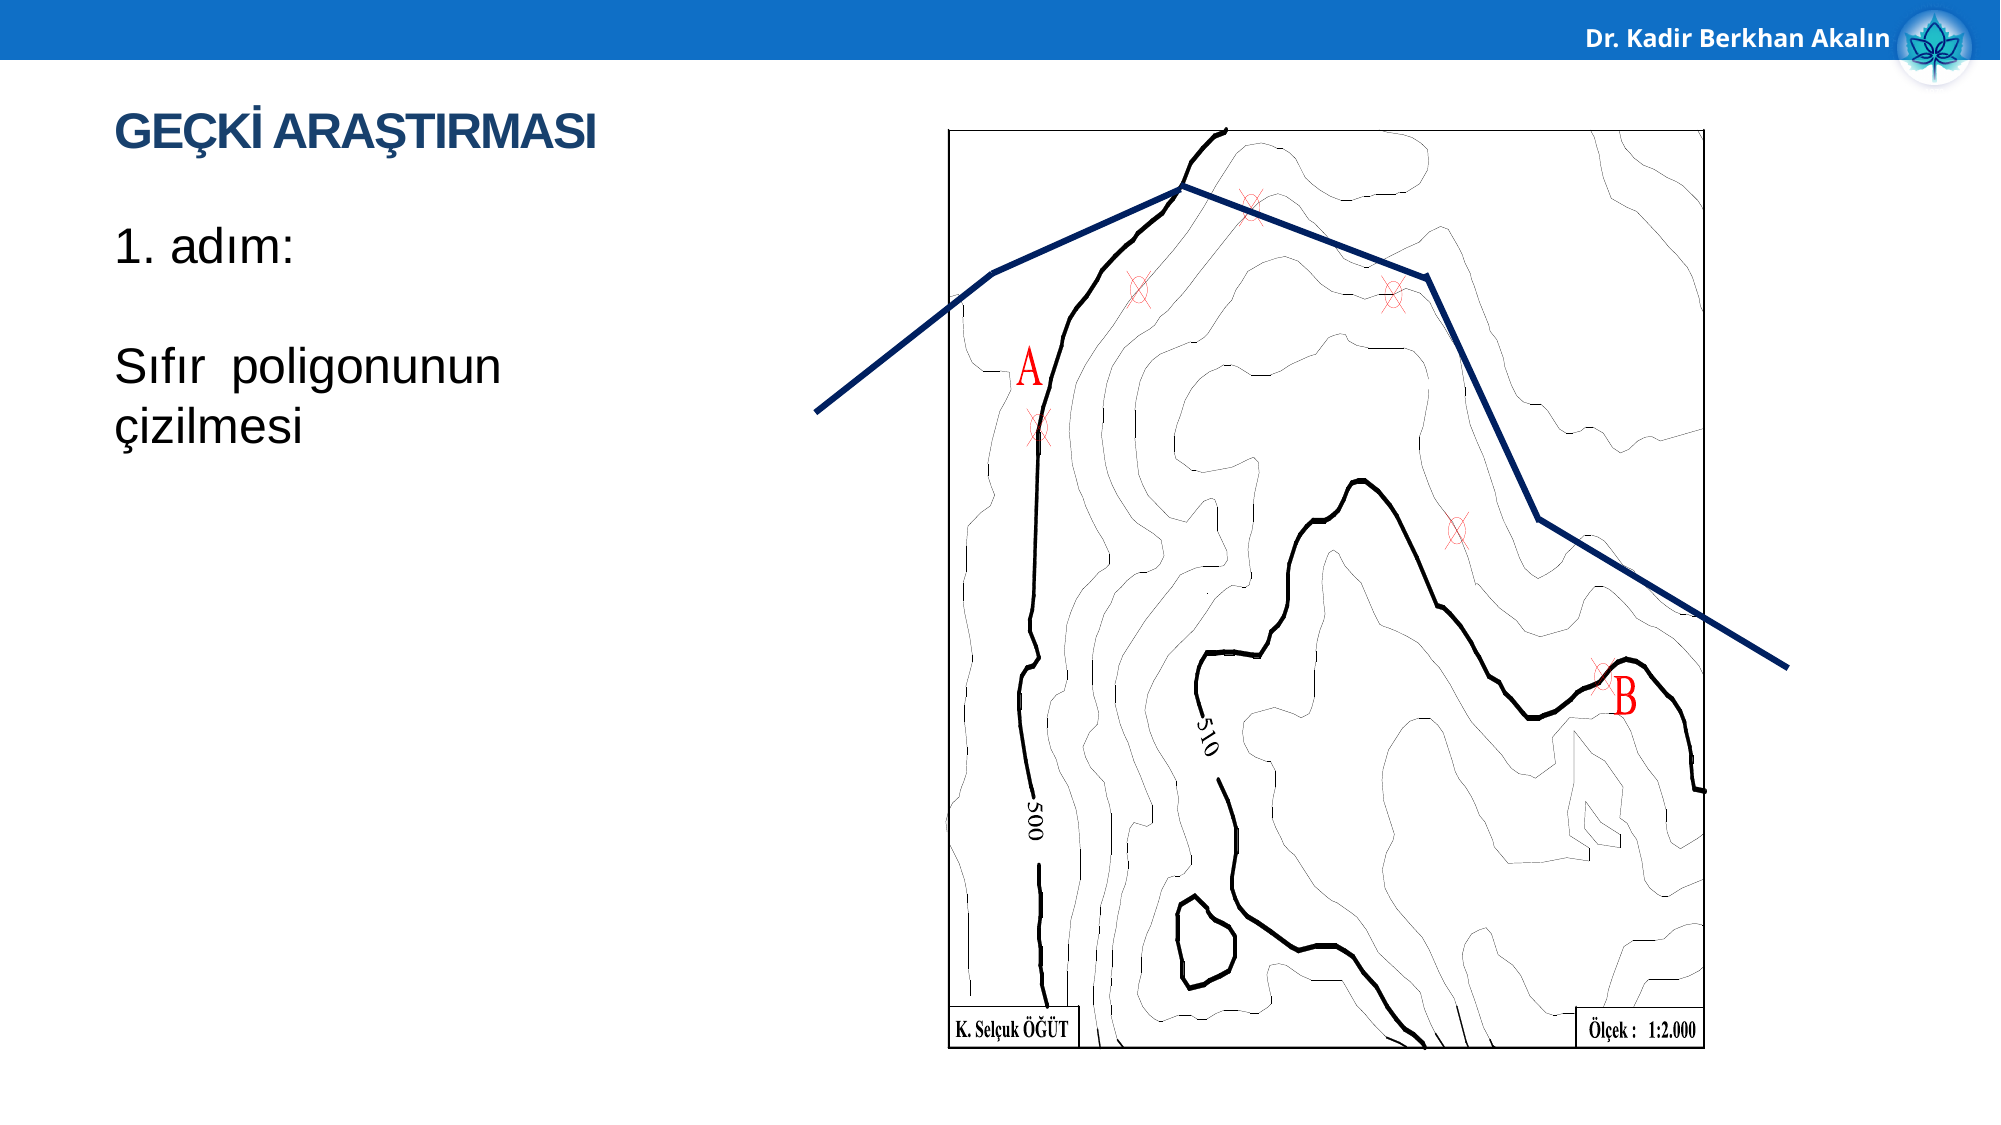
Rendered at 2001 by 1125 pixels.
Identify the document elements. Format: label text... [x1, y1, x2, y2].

text_box Dr. Kadir Berkhan Akalın [1570, 15, 1872, 61]
title GEÇKİ ARAŞTIRMASI [99, 87, 1872, 170]
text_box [1180, 184, 1429, 280]
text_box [1539, 519, 1789, 669]
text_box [991, 188, 1181, 274]
text_box 1. adım: Sıfır poligonunun çizilmesi [99, 206, 518, 462]
picture [659, 0, 1990, 1053]
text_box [814, 273, 993, 413]
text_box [1425, 273, 1540, 522]
